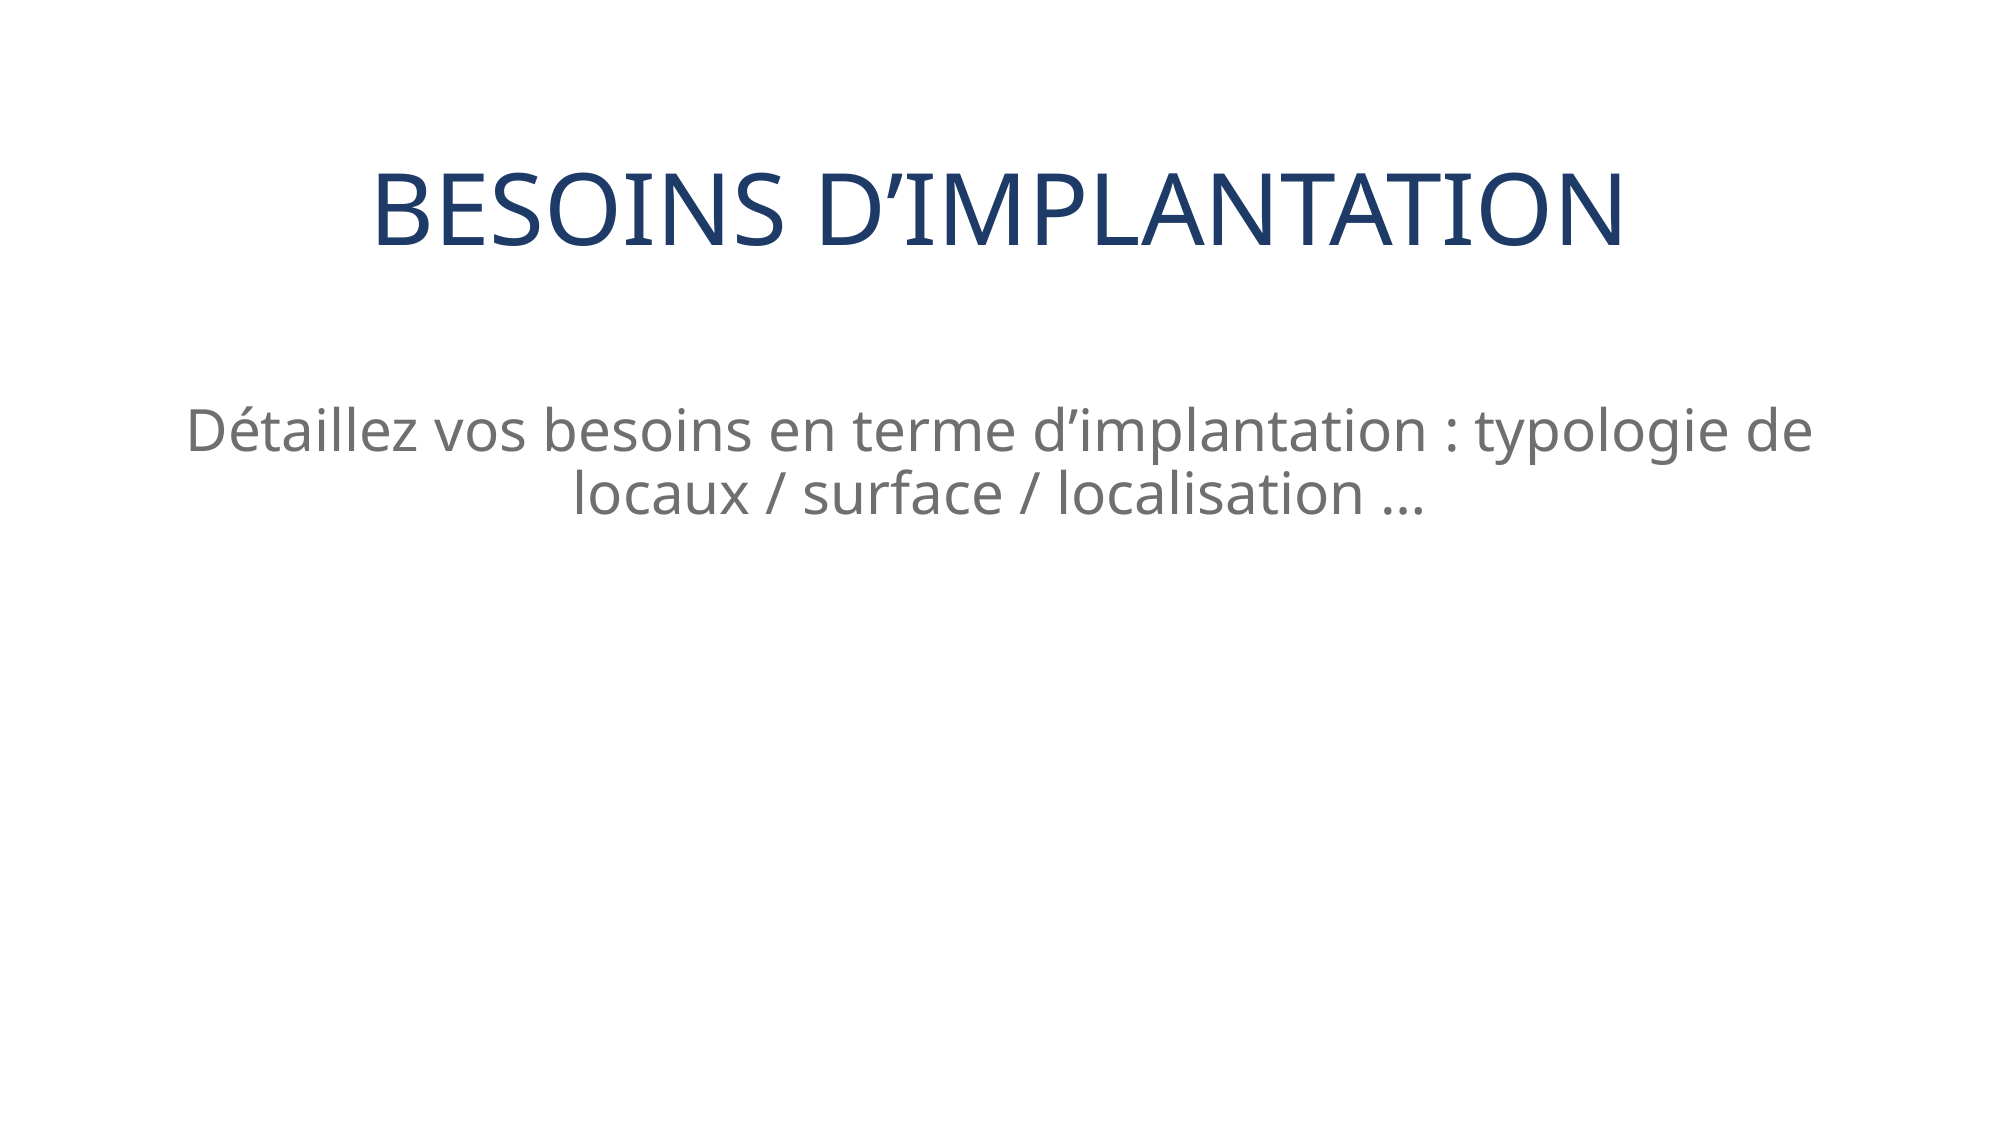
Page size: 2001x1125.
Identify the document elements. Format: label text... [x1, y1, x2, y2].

title BESOINS D’IMPLANTATION [137, 103, 1863, 322]
list Détaillez vos besoins en terme d’implantation : typologie de locaux / surface / localisation … [137, 394, 1863, 994]
